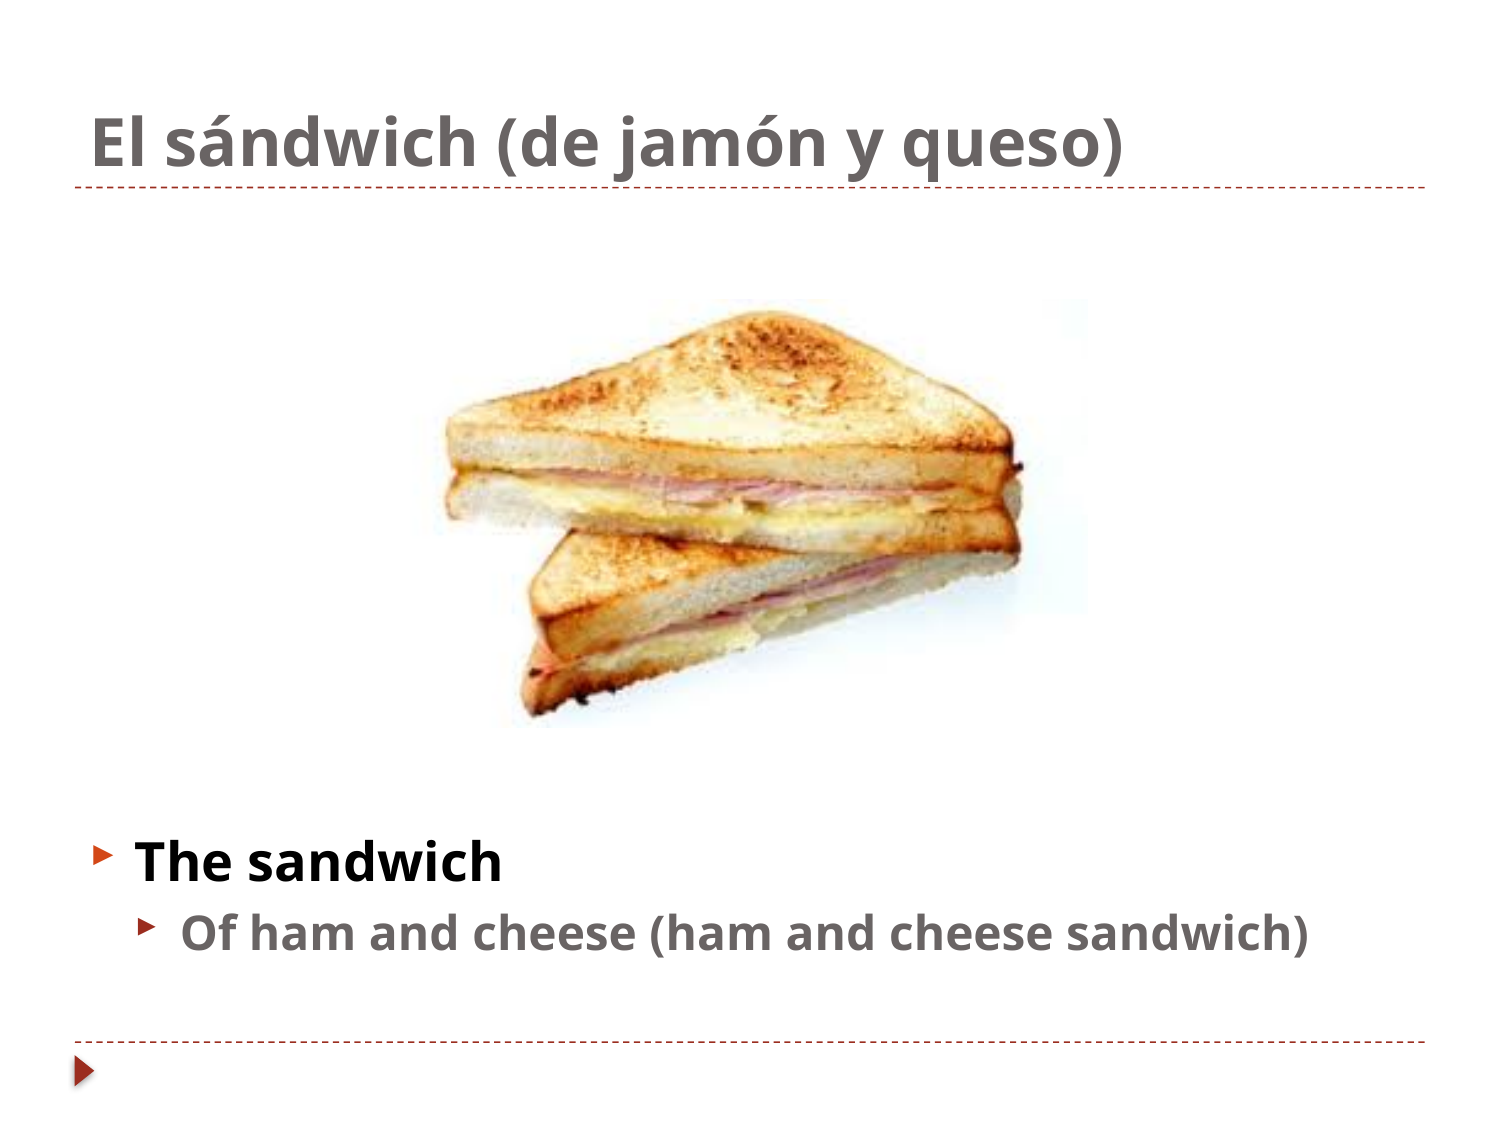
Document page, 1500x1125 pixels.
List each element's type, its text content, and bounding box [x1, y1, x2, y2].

picture [374, 299, 1088, 728]
list The sandwich Of ham and cheese (ham and cheese sandwich) [75, 200, 1425, 1010]
title El sándwich (de jamón y queso) [75, 24, 1425, 188]
